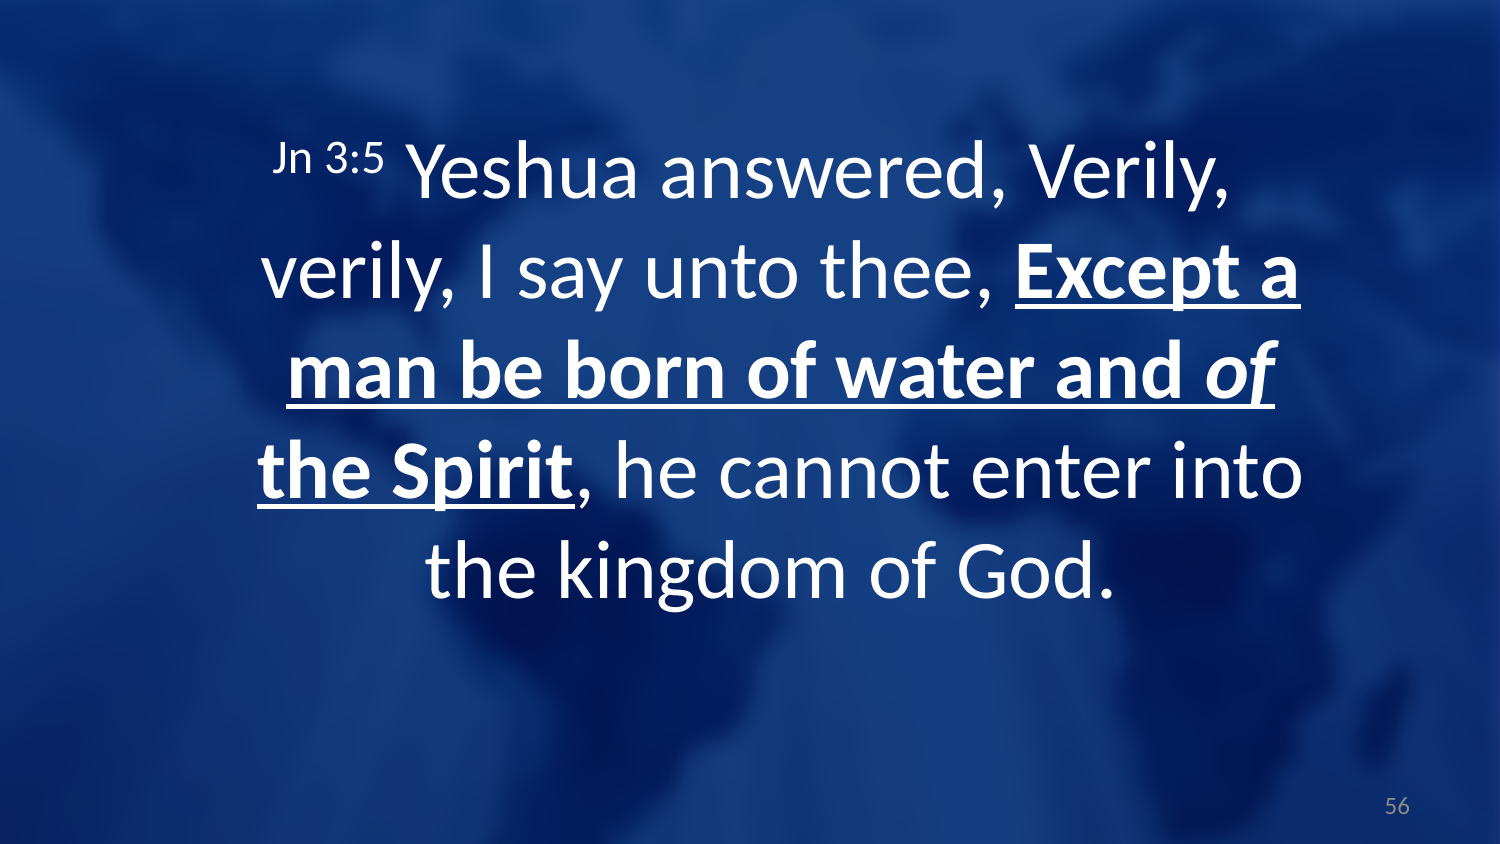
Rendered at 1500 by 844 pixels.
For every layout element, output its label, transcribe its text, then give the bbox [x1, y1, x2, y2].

slide_number 56 [1074, 782, 1425, 827]
picture [0, 0, 1500, 844]
list Jn 3:5 Yeshua answered, Verily, verily, I say unto thee, Except a man be born of water and of the Spirit, he cannot enter into the kingdom of God. [151, 107, 1355, 741]
